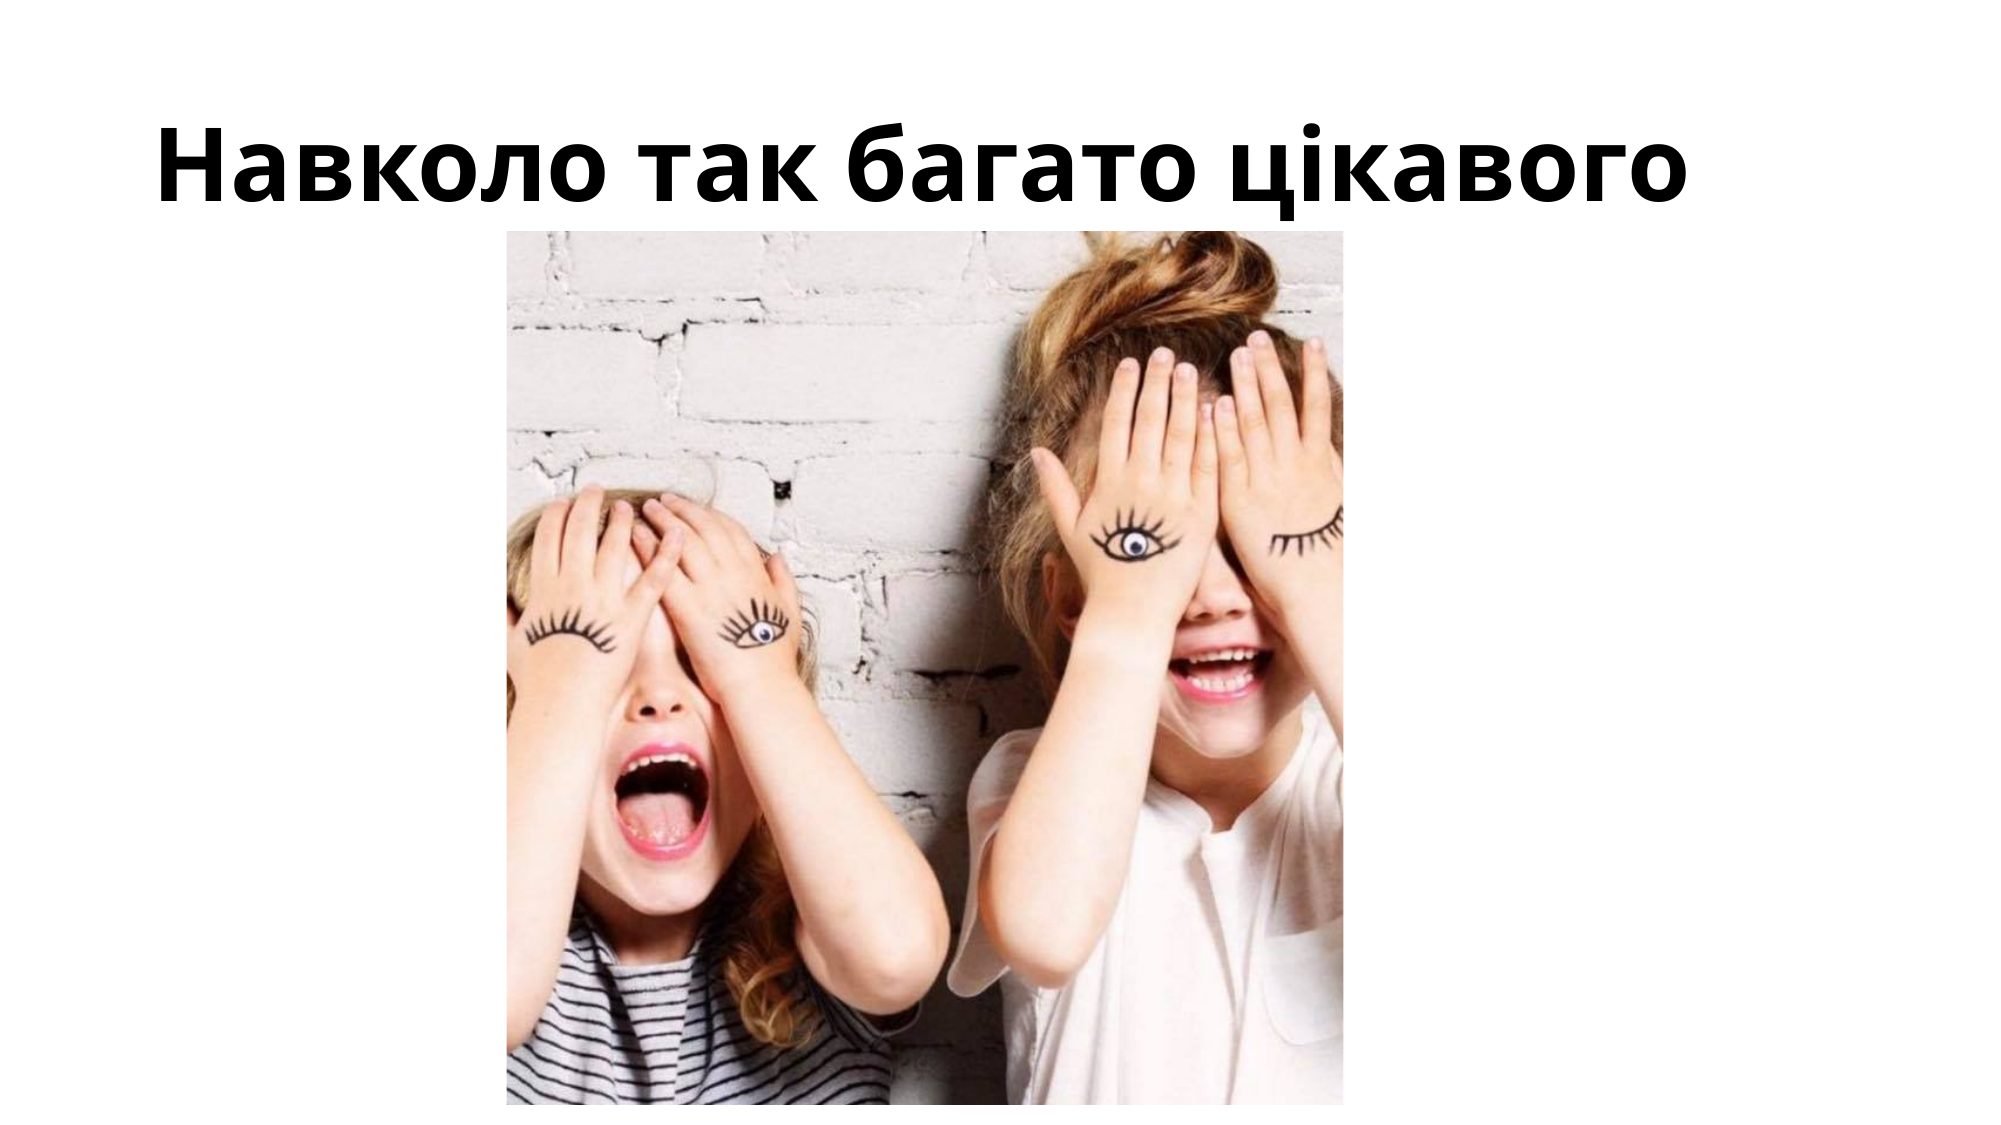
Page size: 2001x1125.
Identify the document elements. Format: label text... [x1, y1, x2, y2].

title Навколо так багато цікавого [137, 59, 1863, 278]
picture [506, 231, 1344, 1105]
